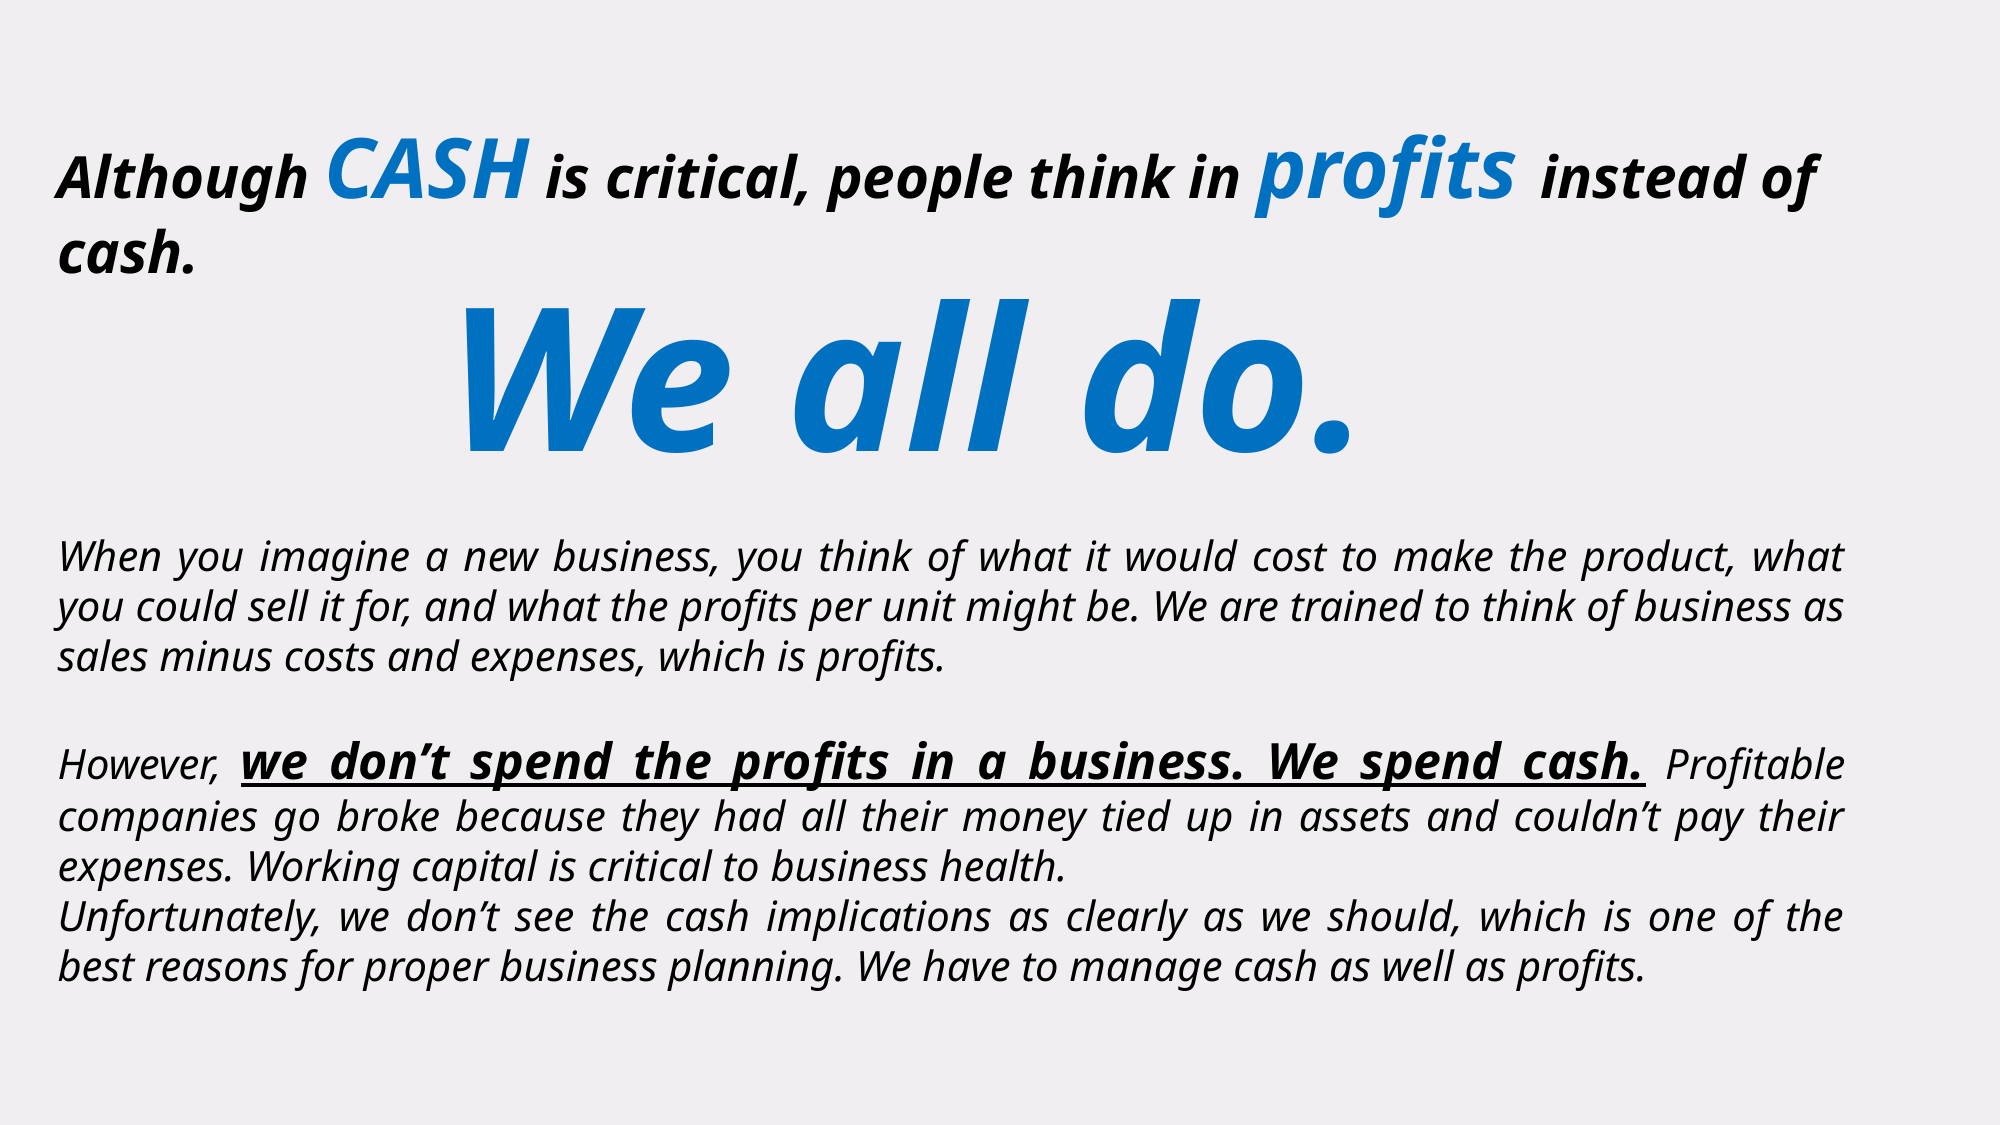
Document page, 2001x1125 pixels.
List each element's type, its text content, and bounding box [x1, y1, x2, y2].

text_box Although CASH is critical, people think in profits instead of cash. [42, 107, 1900, 293]
text_box When you imagine a new business, you think of what it would cost to make the product, what you could sell it for, and what the profits per unit might be. We are trained to think of business as sales minus costs and expenses, which is profits. However, we don’t spend the profits in a business. We spend cash. Profitable companies go broke because they had all their money tied up in assets and couldn’t pay their expenses. Working capital is critical to business health. Unfortunately, we don’t see the cash implications as clearly as we should, which is one of the best reasons for proper business planning. We have to manage cash as well as profits. [42, 521, 1861, 1042]
text_box We all do. [0, 244, 1818, 499]
